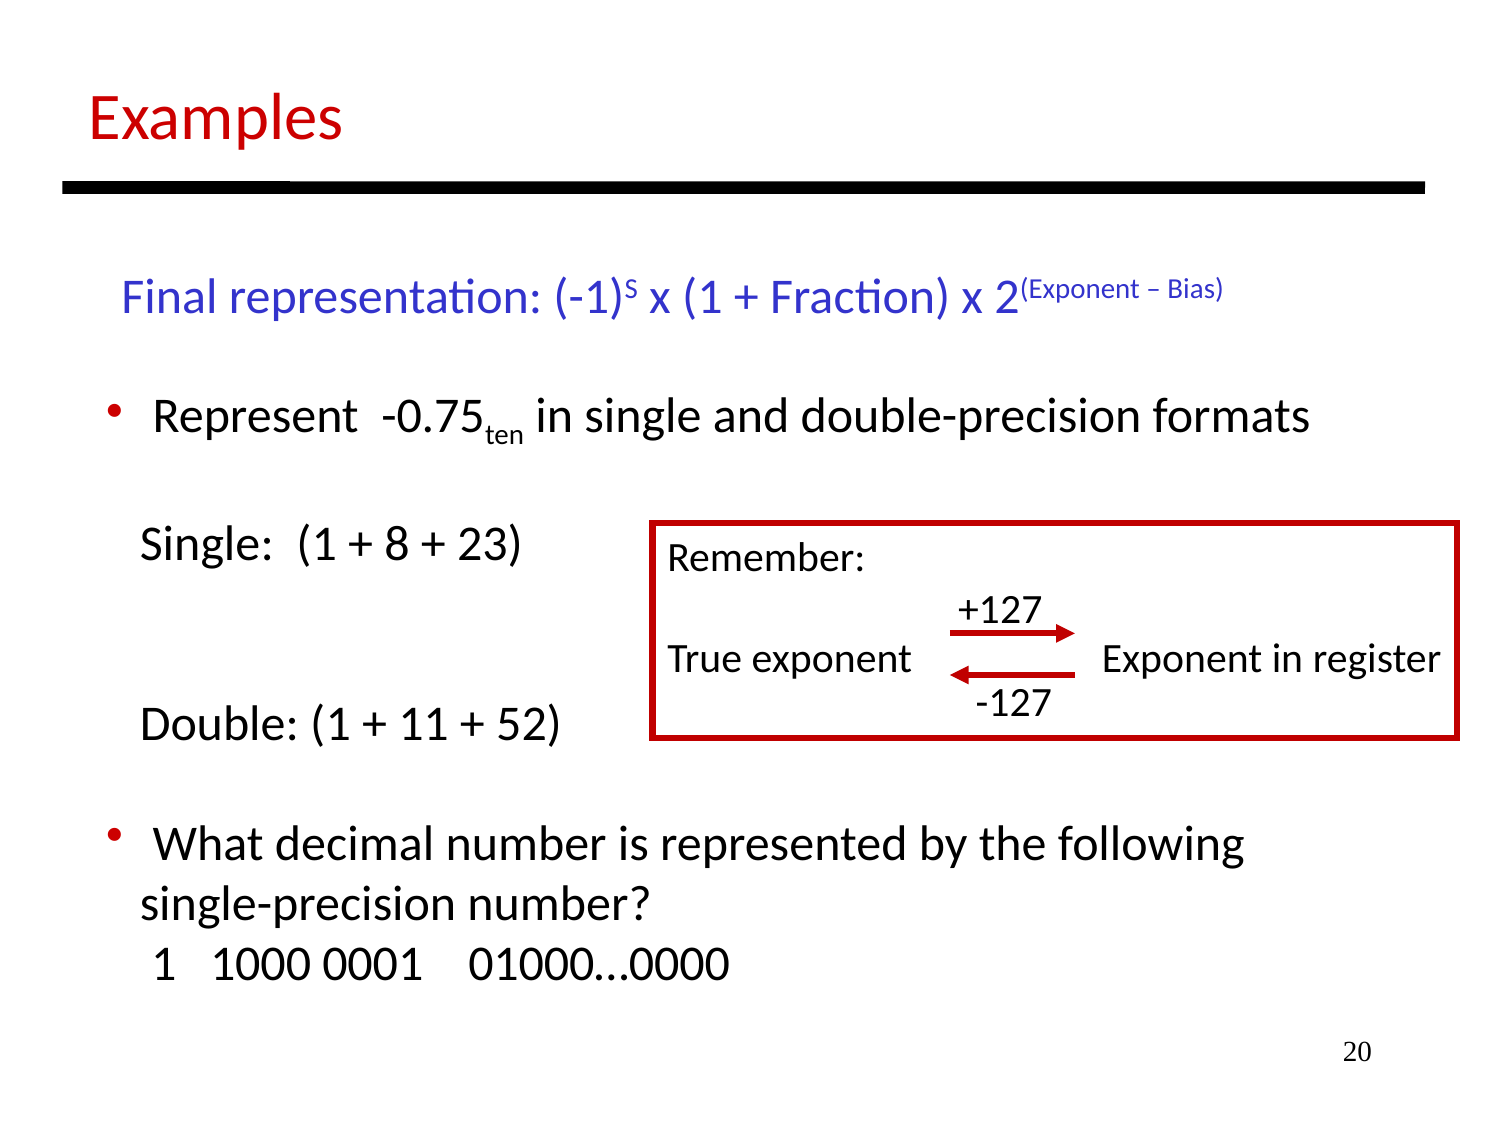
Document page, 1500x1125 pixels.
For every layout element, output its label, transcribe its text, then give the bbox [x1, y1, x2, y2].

text_box -127 [960, 676, 1068, 732]
text_box Represent -0.75ten in single and double-precision formats Single: (1 + 8 + 23) Double: (1 + 11 + 52) What decimal number is represented by the following single-precision number? 1 1000 0001 01000…0000 [91, 374, 1326, 998]
text_box Final representation: (-1)S x (1 + Fraction) x 2(Exponent – Bias) [106, 256, 1240, 332]
text_box -127 [960, 667, 1068, 674]
slide_number 20 [1074, 1025, 1388, 1100]
text_box Examples [73, 65, 359, 160]
text_box Remember: True exponent Exponent in register [652, 522, 1457, 738]
text_box +127 [943, 574, 1058, 640]
